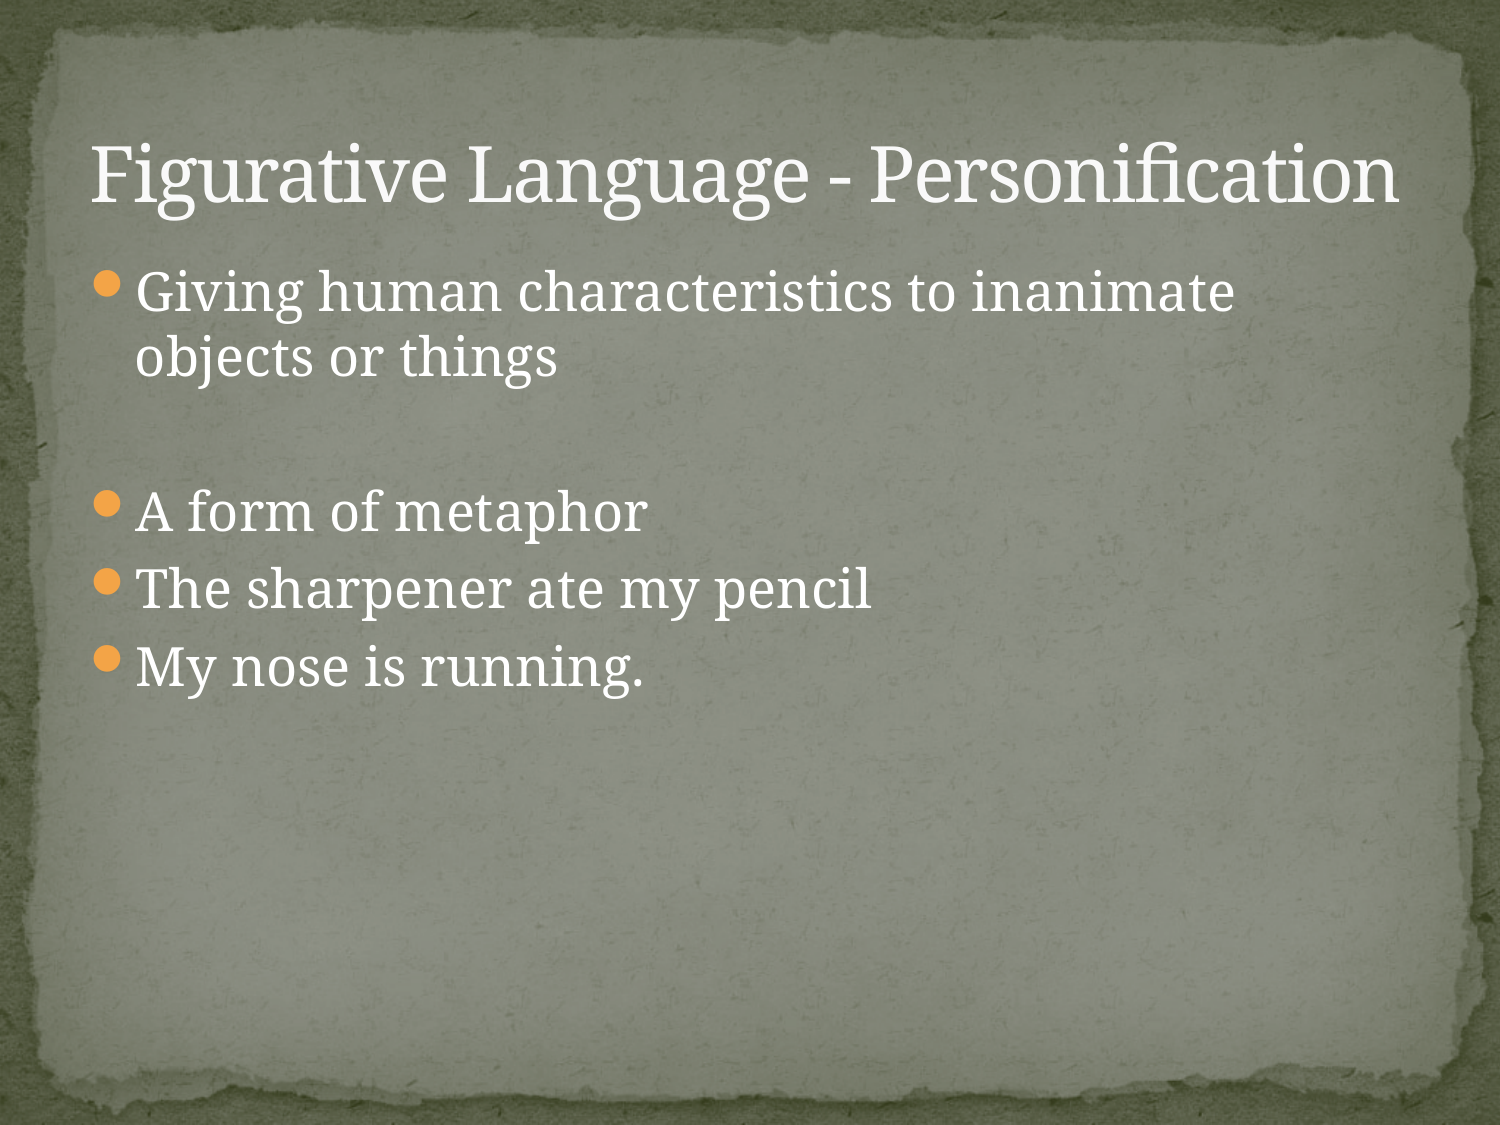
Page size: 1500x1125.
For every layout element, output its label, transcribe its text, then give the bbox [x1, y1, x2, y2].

list Giving human characteristics to inanimate objects or things A form of metaphor The sharpener ate my pencil My nose is running. [75, 249, 1425, 1000]
title Figurative Language - Personification [74, 24, 1425, 225]
